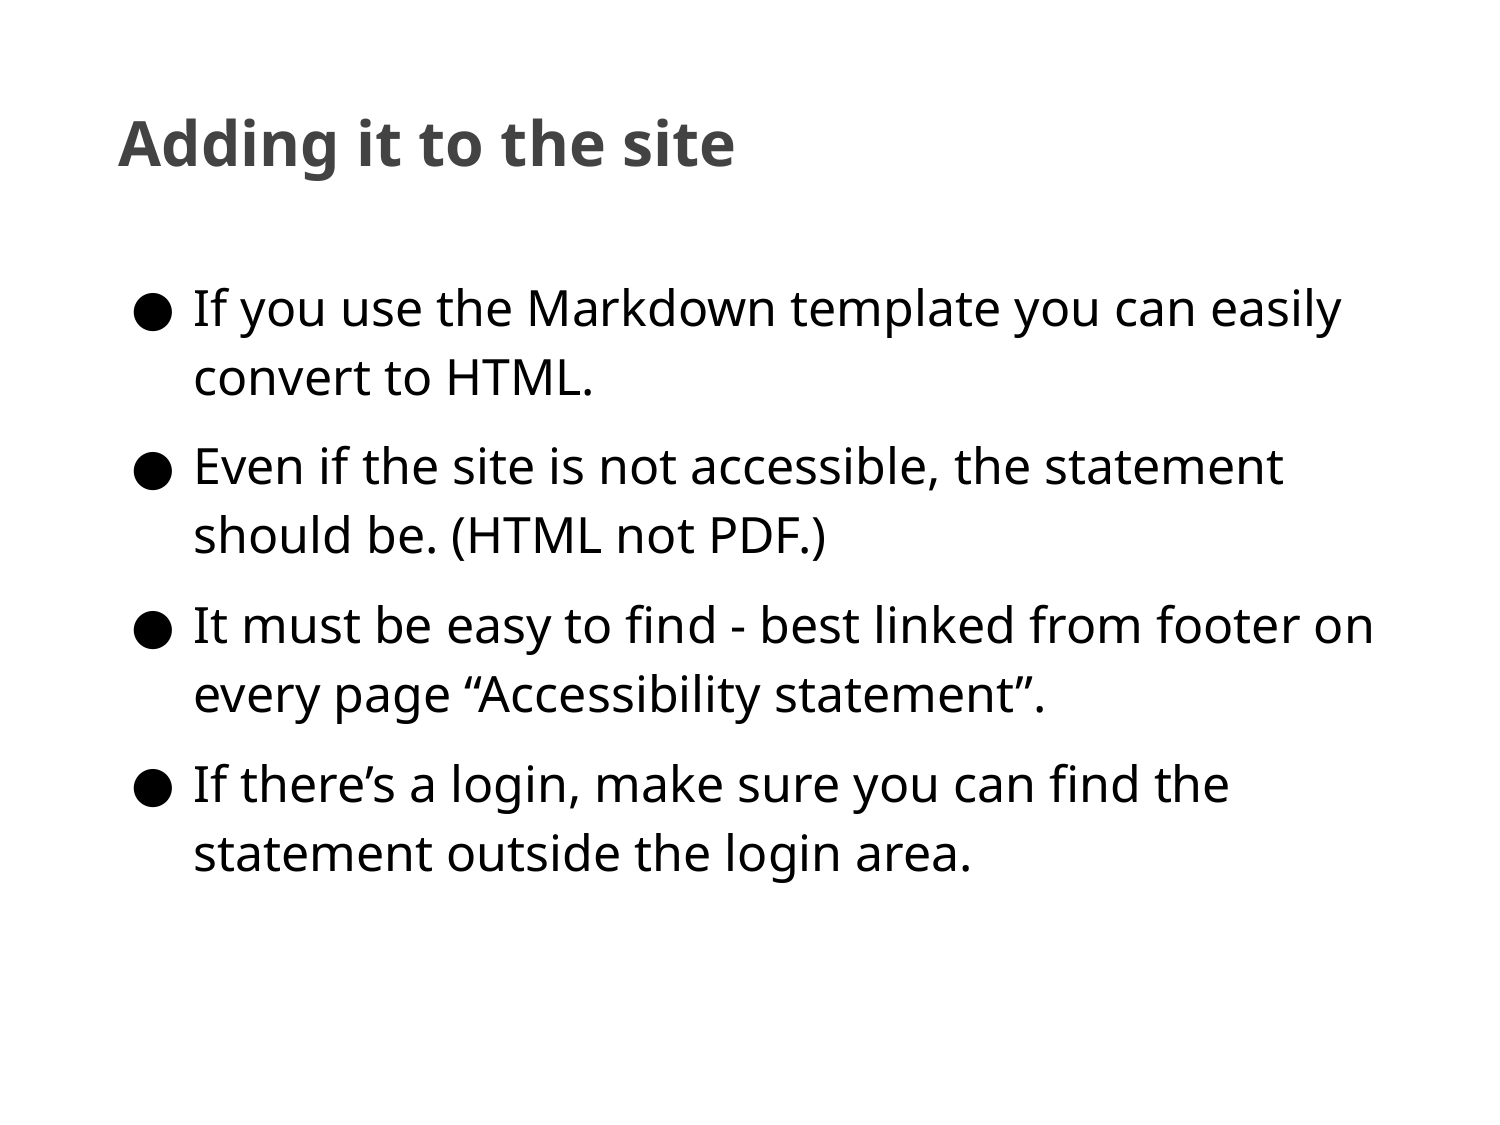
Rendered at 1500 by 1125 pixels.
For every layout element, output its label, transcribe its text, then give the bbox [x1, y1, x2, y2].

list If you use the Markdown template you can easily convert to HTML. Even if the site is not accessible, the statement should be. (HTML not PDF.) It must be easy to find - best linked from footer on every page “Accessibility statement”. If there’s a login, make sure you can find the statement outside the login area. [103, 252, 1397, 1000]
title Adding it to the site [103, 89, 1397, 215]
